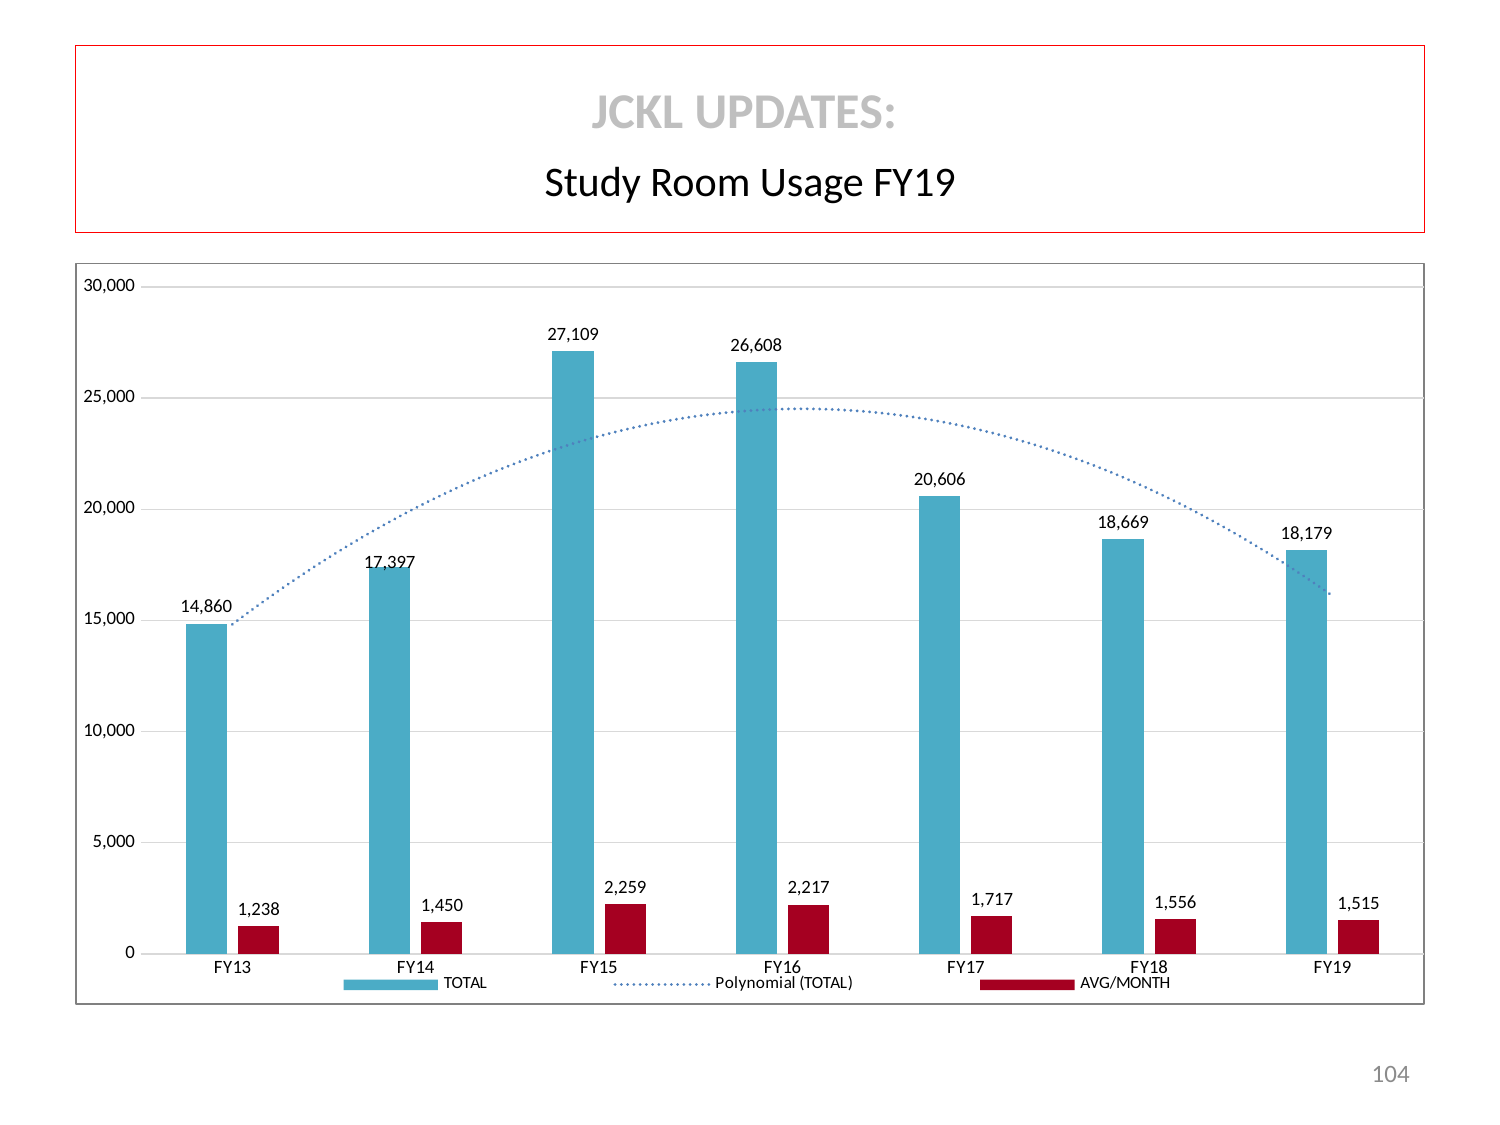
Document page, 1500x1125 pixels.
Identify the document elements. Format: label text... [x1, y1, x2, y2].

title JCKL UPDATES: [75, 45, 1425, 233]
text_box Study Room Usage FY19 [99, 95, 1400, 213]
slide_number 104 [1074, 1042, 1425, 1103]
chart [74, 262, 1426, 1006]
